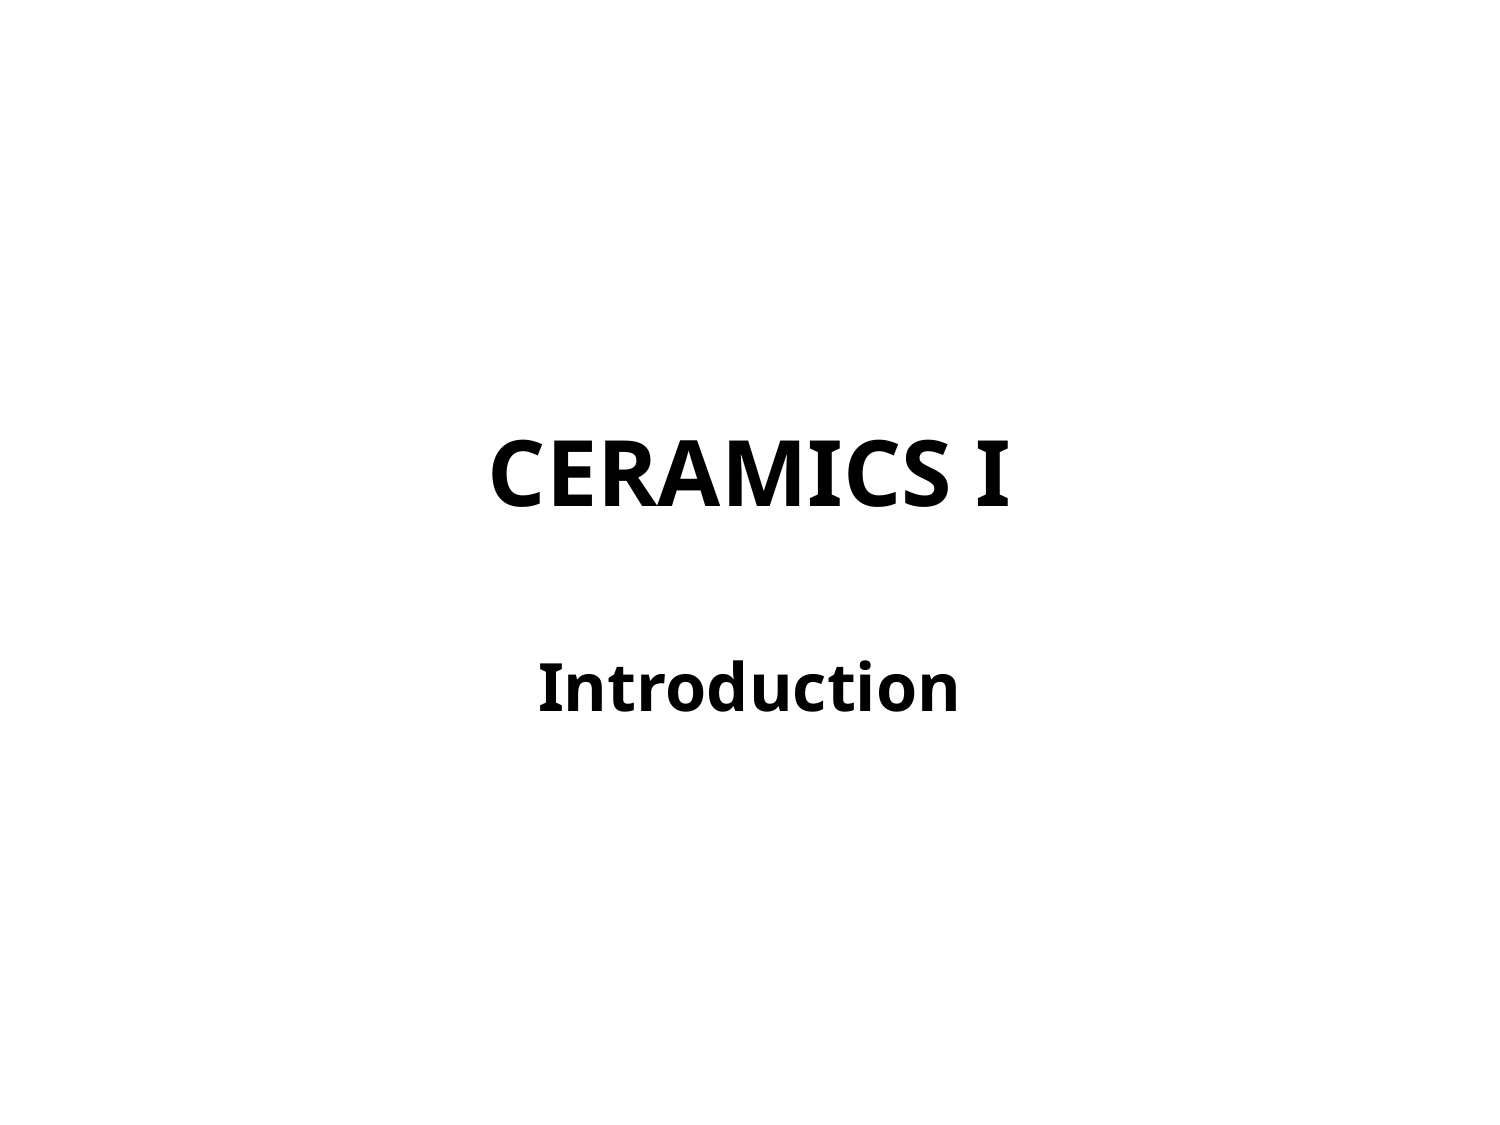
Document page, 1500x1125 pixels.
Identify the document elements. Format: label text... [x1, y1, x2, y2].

title CERAMICS I [112, 349, 1388, 591]
subtitle Introduction [225, 637, 1275, 925]
